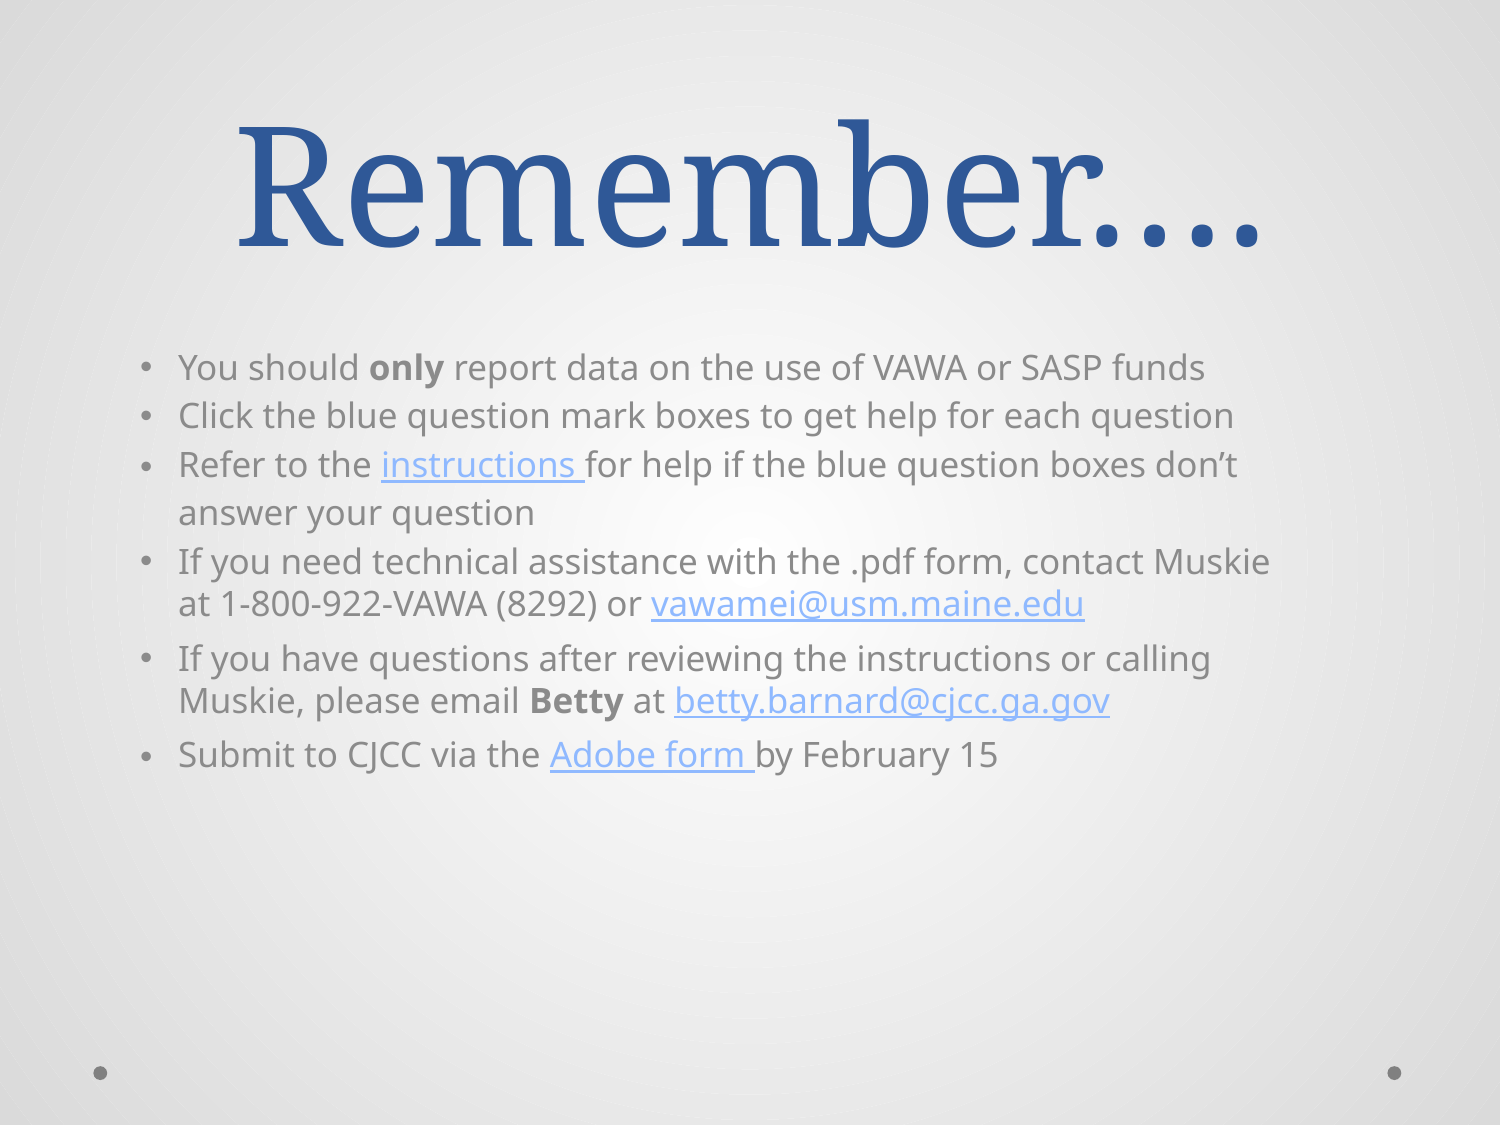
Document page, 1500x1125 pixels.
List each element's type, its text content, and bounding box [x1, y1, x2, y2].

subtitle You should only report data on the use of VAWA or SASP funds Click the blue question mark boxes to get help for each question Refer to the instructions for help if the blue question boxes don’t answer your question If you need technical assistance with the .pdf form, contact Muskie at 1-800-922-VAWA (8292) or vawamei@usm.maine.edu If you have questions after reviewing the instructions or calling Muskie, please email Betty at betty.barnard@cjcc.ga.gov Submit to CJCC via the Adobe form by February 15 [125, 337, 1314, 905]
title Remember…. [188, 62, 1314, 288]
